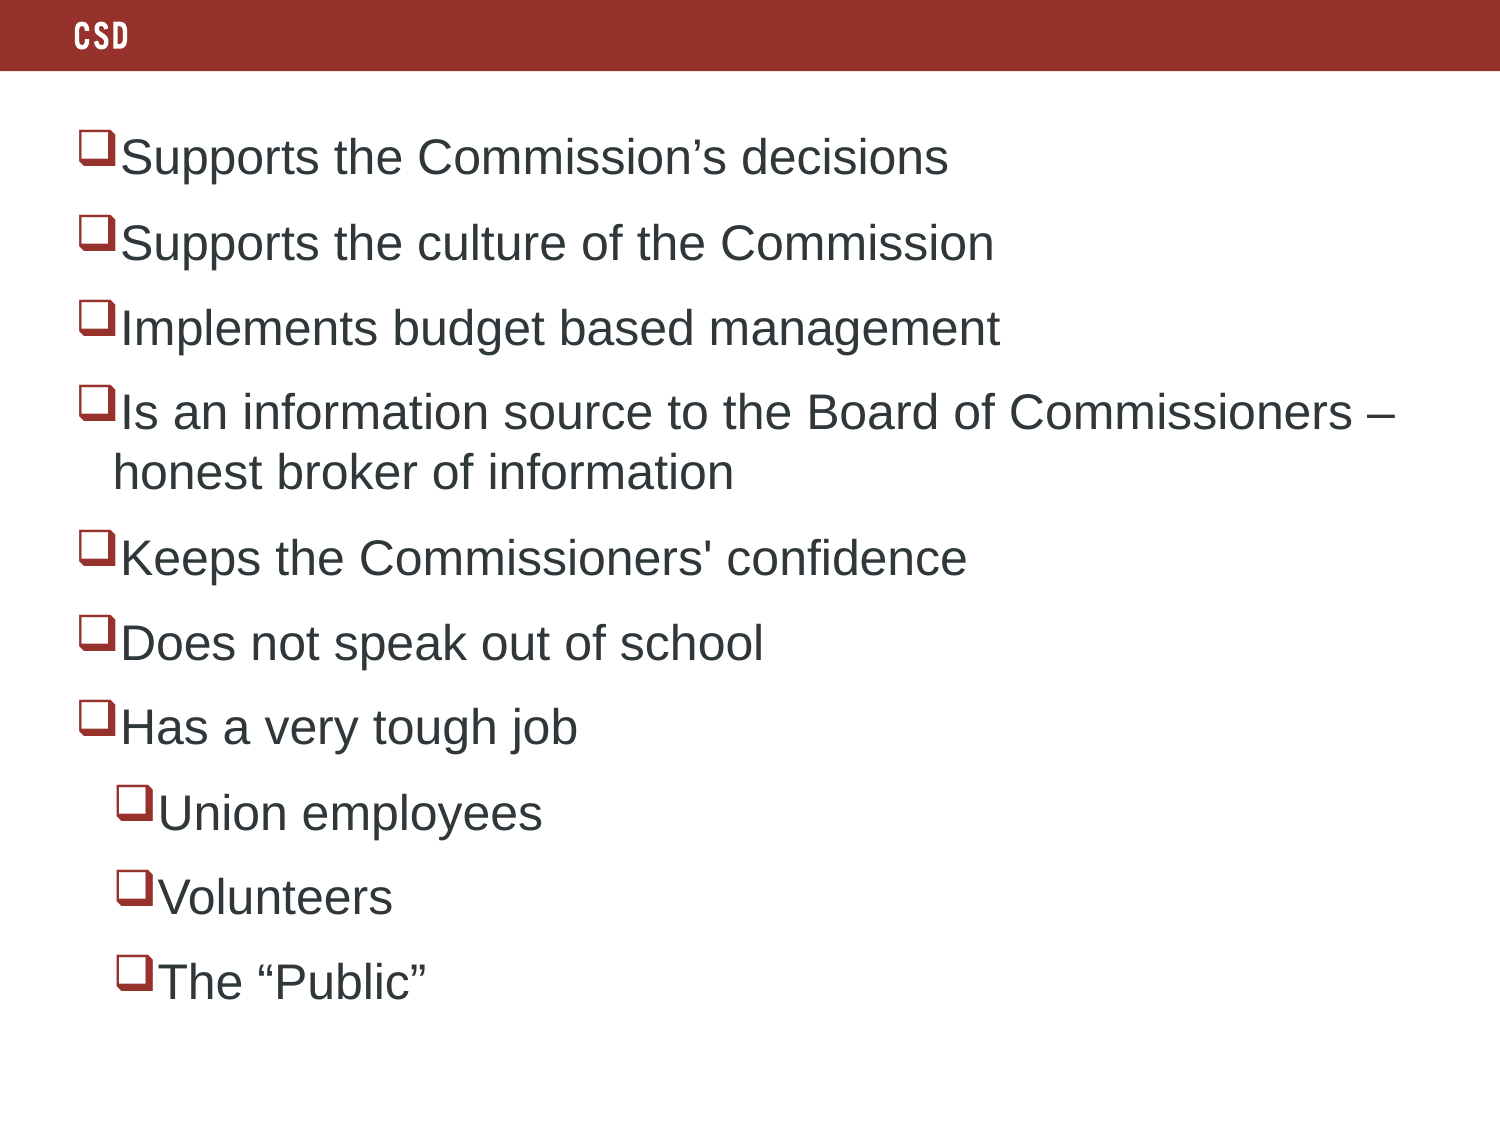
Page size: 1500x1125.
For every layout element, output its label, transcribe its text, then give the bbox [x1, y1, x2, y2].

list Supports the Commission’s decisions Supports the culture of the Commission Implements budget based management Is an information source to the Board of Commissioners – honest broker of information Keeps the Commissioners' confidence Does not speak out of school Has a very tough job Union employees Volunteers The “Public” [75, 125, 1463, 1038]
